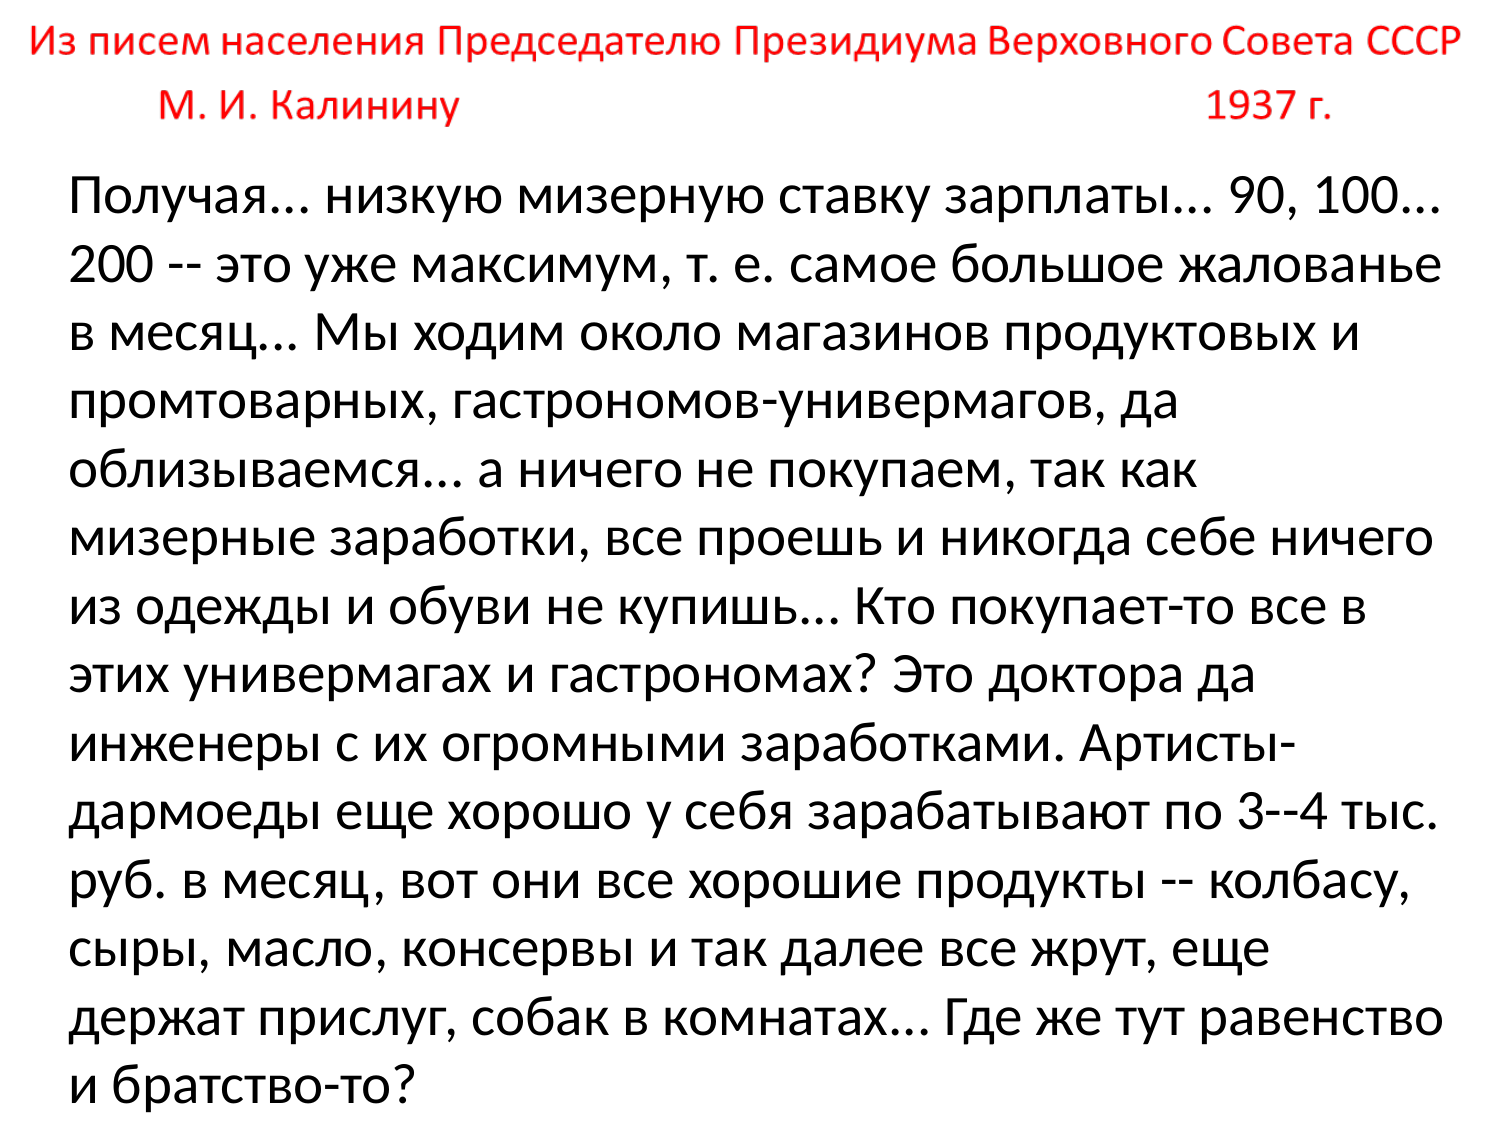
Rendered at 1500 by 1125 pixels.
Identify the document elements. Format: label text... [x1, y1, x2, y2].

list Получая... низкую мизерную ставку зарплаты... 90, 100... 200 -- это уже максимум, т. е. самое большое жалованье в месяц... Мы ходим около магазинов продуктовых и промтоварных, гастрономов-универмагов, да облизываемся... а ничего не покупаем, так как мизерные заработки, все проешь и никогда себе ничего из одежды и обуви не купишь... Кто покупает-то все в этих универмагах и гастрономах? Это доктора да инженеры с их огромными заработками. Артисты-дармоеды еще хорошо у себя зарабатывают по 3--4 тыс. руб. в месяц, вот они все хорошие продукты -- колбасу, сыры, масло, консервы и так далее все жрут, еще держат прислуг, собак в комнатах... Где же тут равенство и братство-то? [53, 181, 1471, 1125]
picture [0, 0, 1500, 173]
